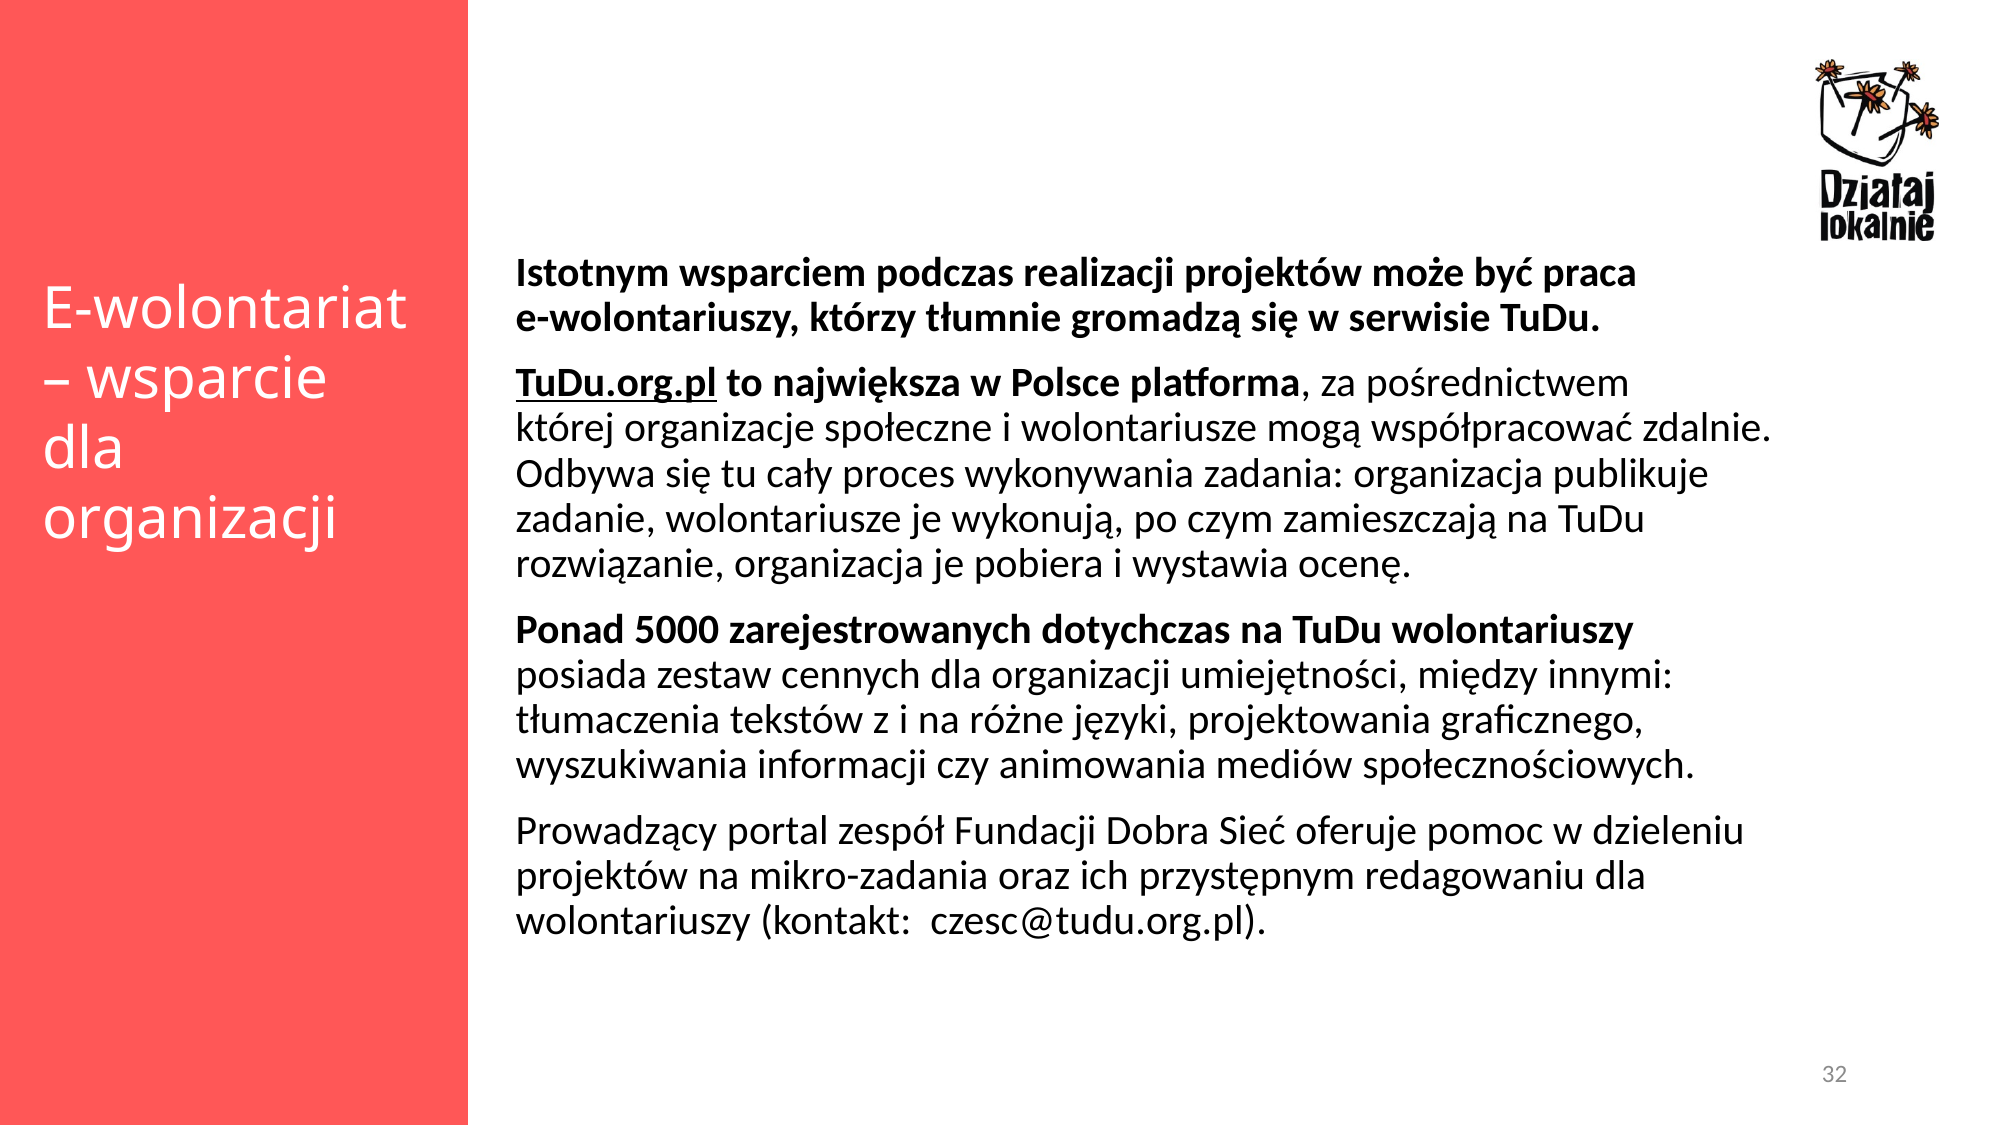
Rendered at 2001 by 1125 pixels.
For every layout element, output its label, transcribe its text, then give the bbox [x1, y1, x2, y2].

text_box E-wolontariat – wsparcie dla organizacji [27, 263, 440, 558]
picture [0, 0, 468, 1125]
list Istotnym wsparciem podczas realizacji projektów może być praca e-wolontariuszy, którzy tłumnie gromadzą się w serwisie TuDu. TuDu.org.pl to największa w Polsce platforma, za pośrednictwem której organizacje społeczne i wolontariusze mogą współpracować zdalnie. Odbywa się tu cały proces wykonywania zadania: organizacja publikuje zadanie, wolontariusze je wykonują, po czym zamieszczają na TuDu rozwiązanie, organizacja je pobiera i wystawia ocenę. Ponad 5000 zarejestrowanych dotychczas na TuDu wolontariuszy posiada zestaw cennych dla organizacji umiejętności, między innymi: tłumaczenia tekstów z i na różne języki, projektowania graficznego, wyszukiwania informacji czy animowania mediów społecznościowych. Prowadzący portal zespół Fundacji Dobra Sieć oferuje pomoc w dzieleniu projektów na mikro-zadania oraz ich przystępnym redagowaniu dla wolontariuszy (kontakt: czesc@tudu.org.pl). [500, 242, 1863, 1016]
picture [1815, 59, 1939, 241]
slide_number 32 [1412, 1042, 1863, 1103]
